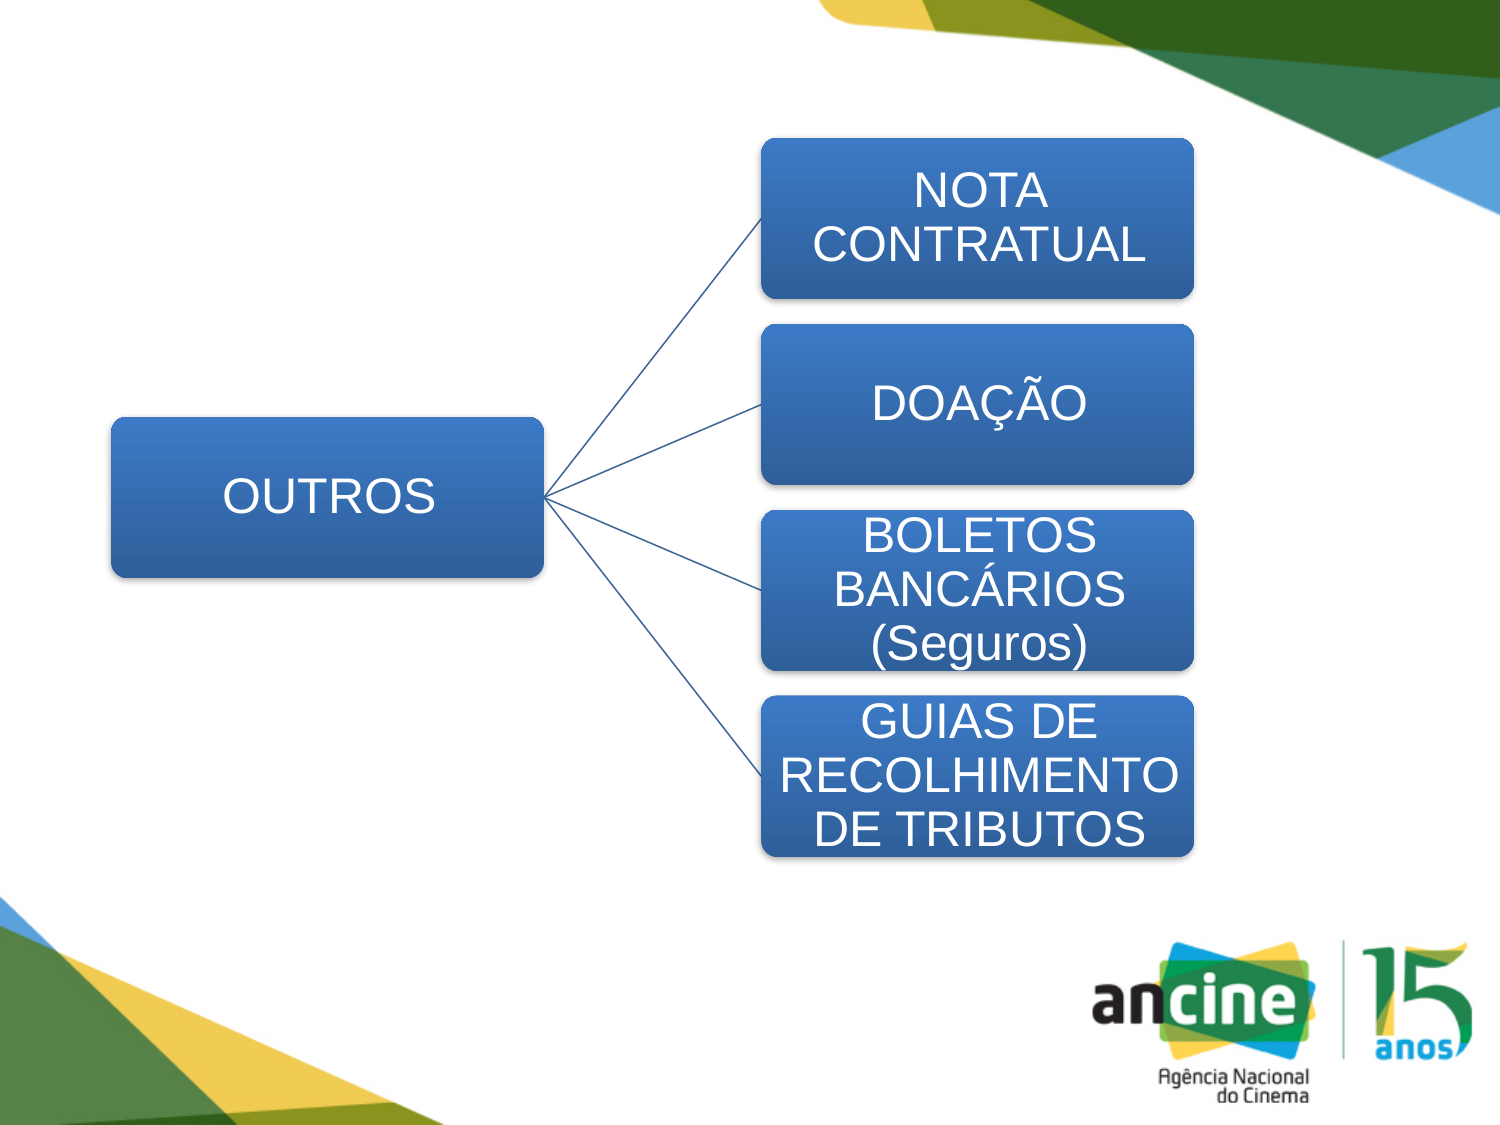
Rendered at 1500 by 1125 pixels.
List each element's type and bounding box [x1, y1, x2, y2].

list [110, 136, 1389, 858]
picture [0, 0, 1500, 1125]
text_box [74, 89, 1426, 221]
